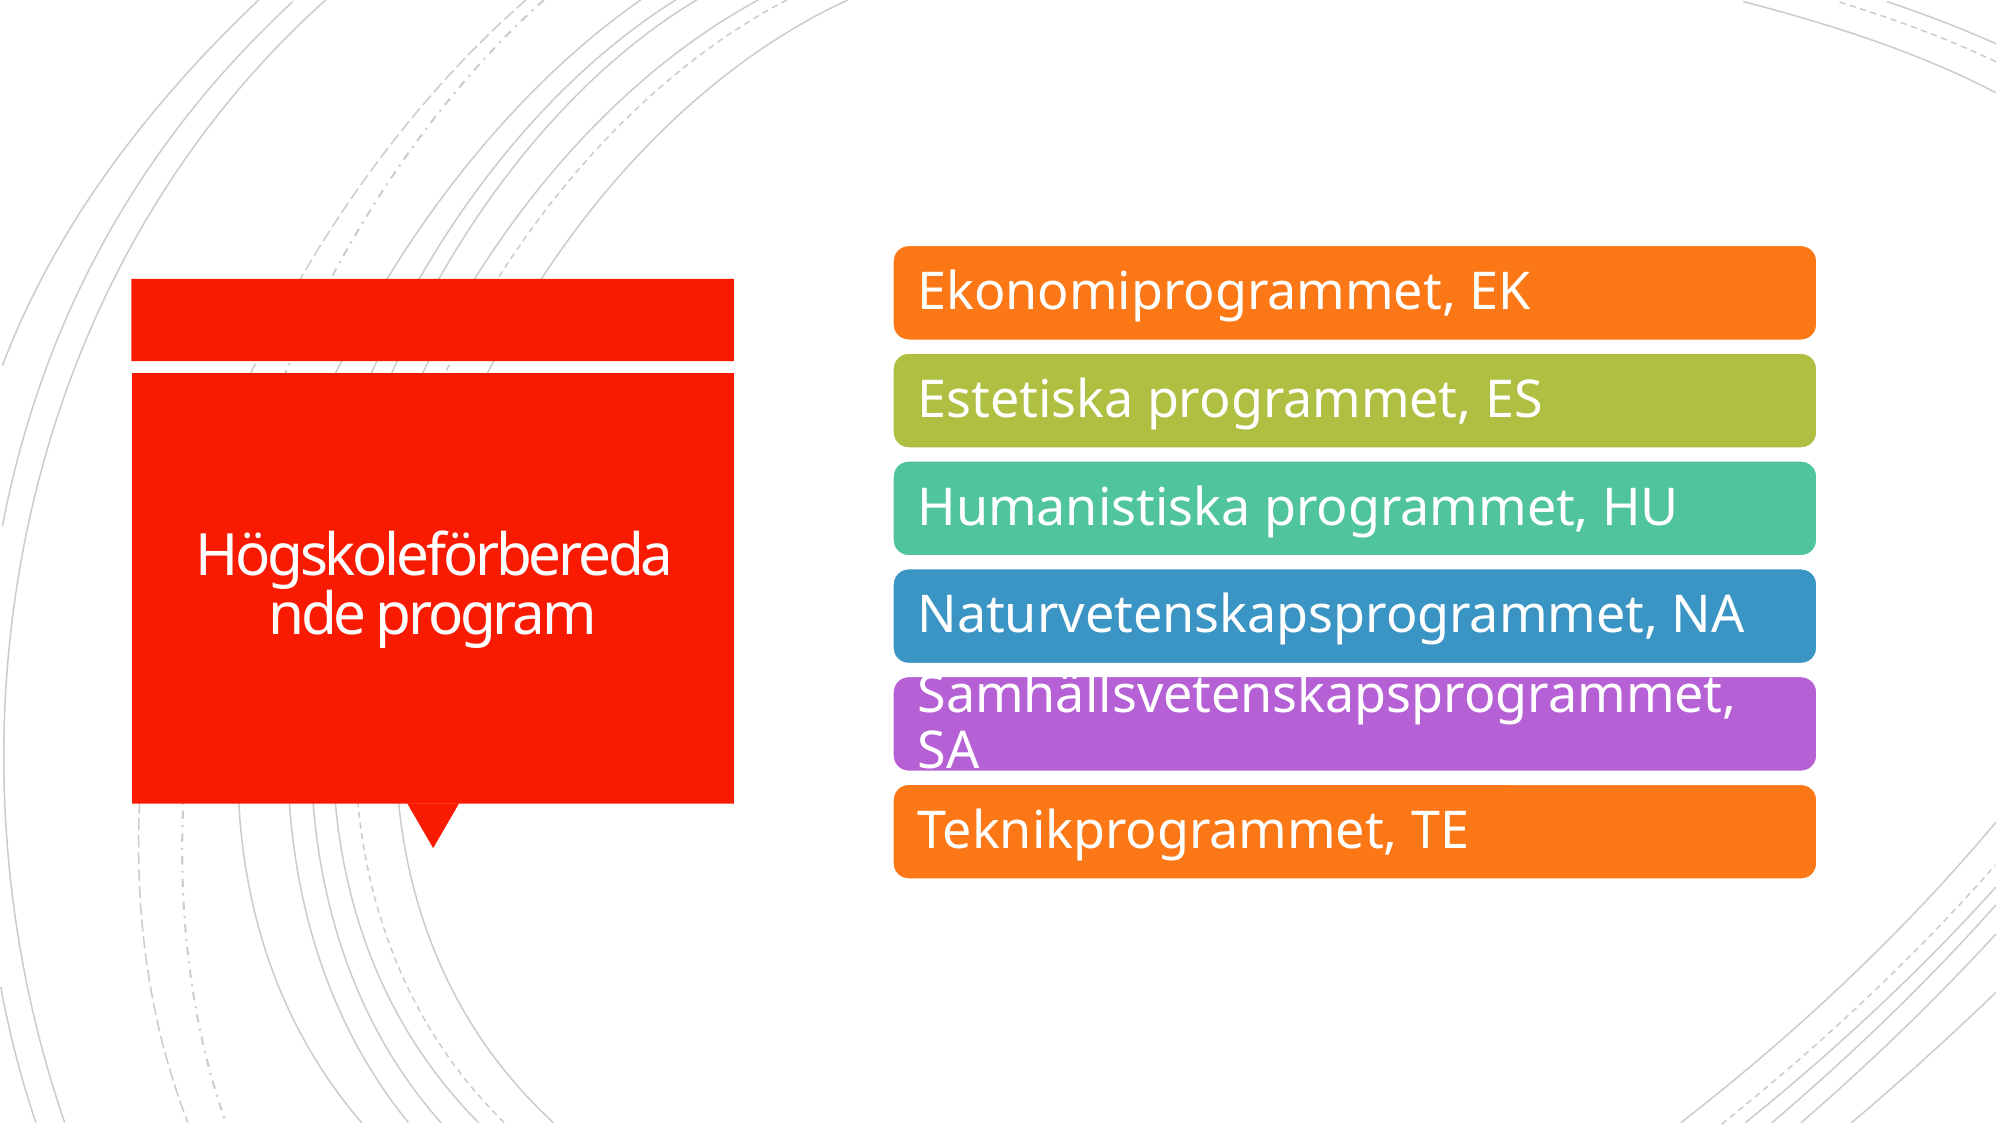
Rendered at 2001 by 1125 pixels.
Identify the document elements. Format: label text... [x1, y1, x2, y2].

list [892, 184, 1818, 940]
title Högskoleförberedande program [145, 385, 720, 789]
